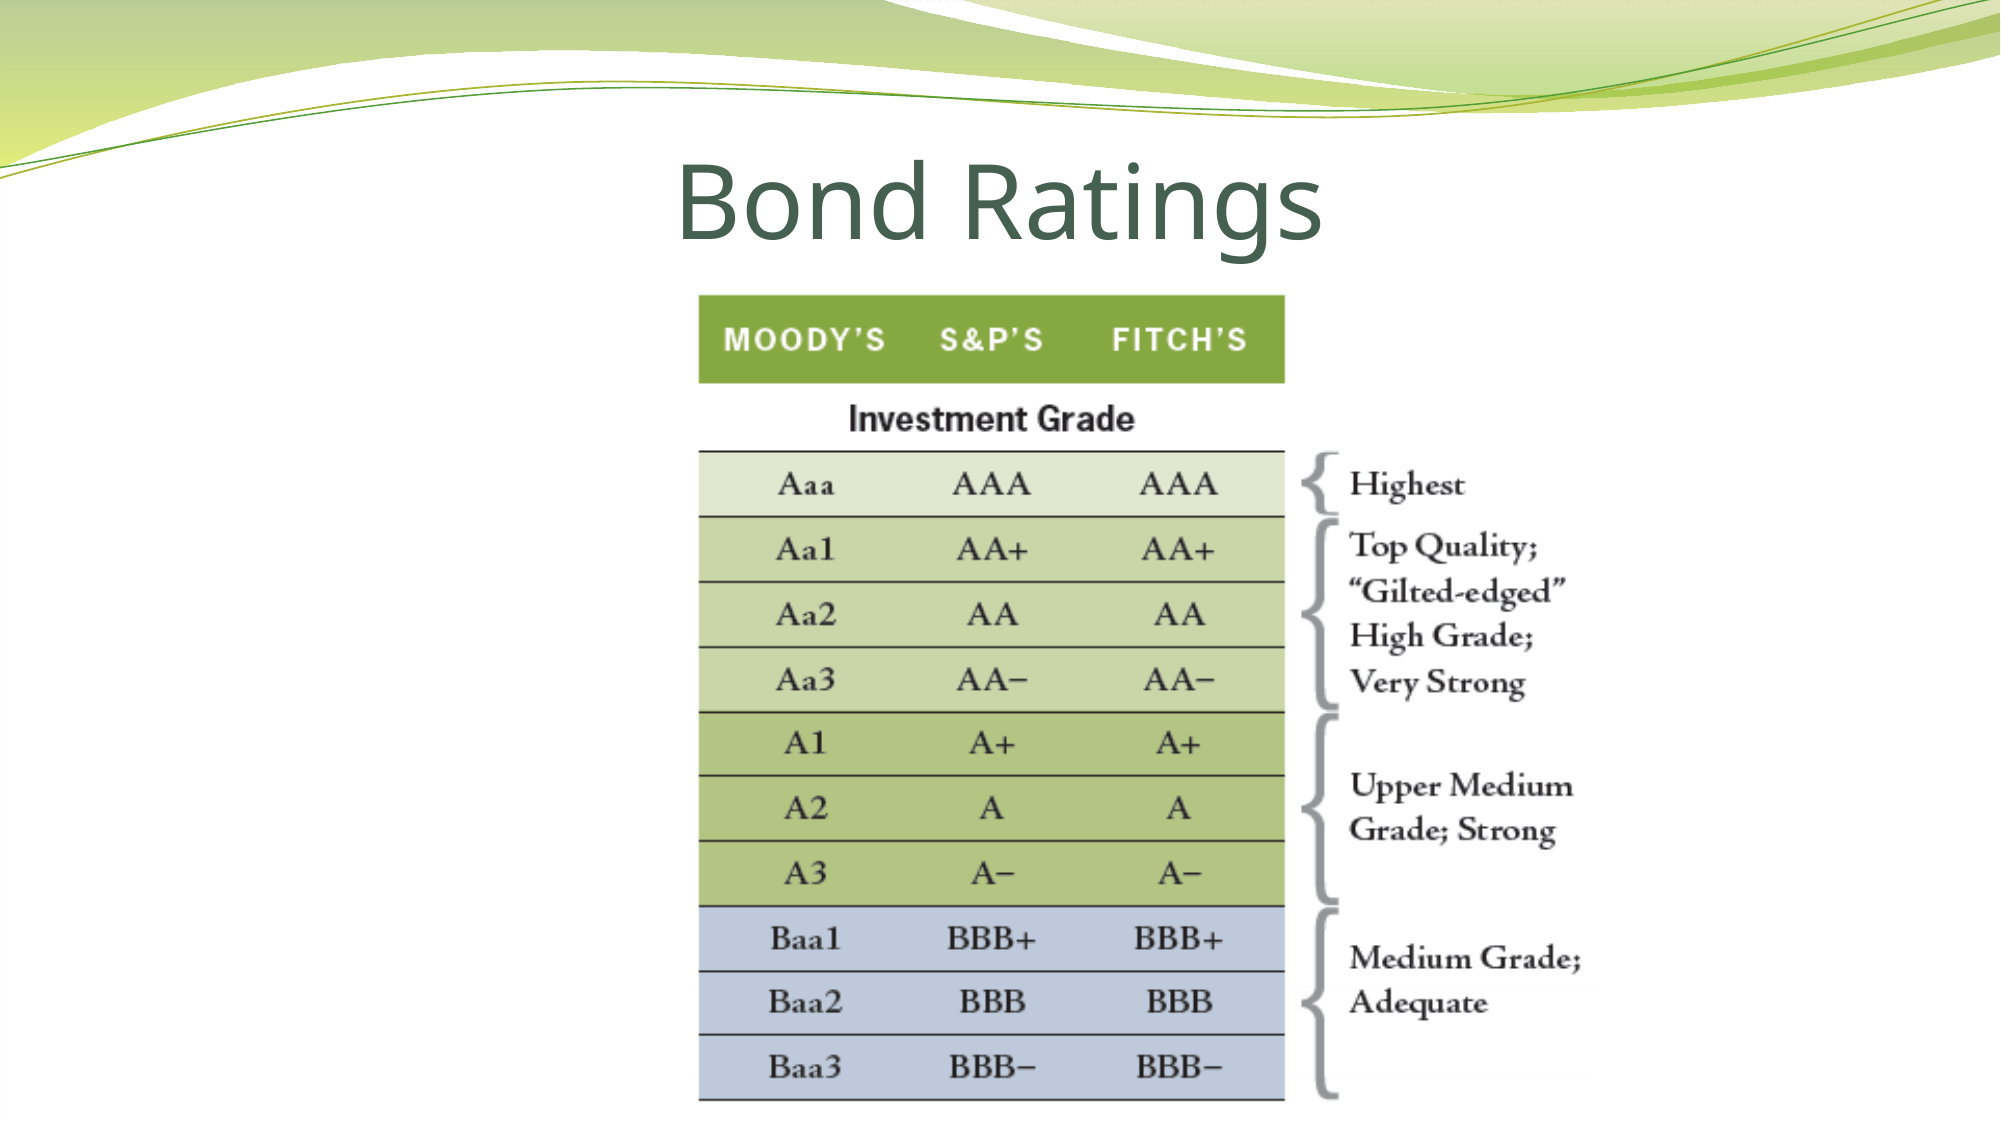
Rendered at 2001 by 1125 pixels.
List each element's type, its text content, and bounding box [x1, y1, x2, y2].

title Bond Ratings [99, 115, 1900, 261]
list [689, 286, 1595, 1109]
